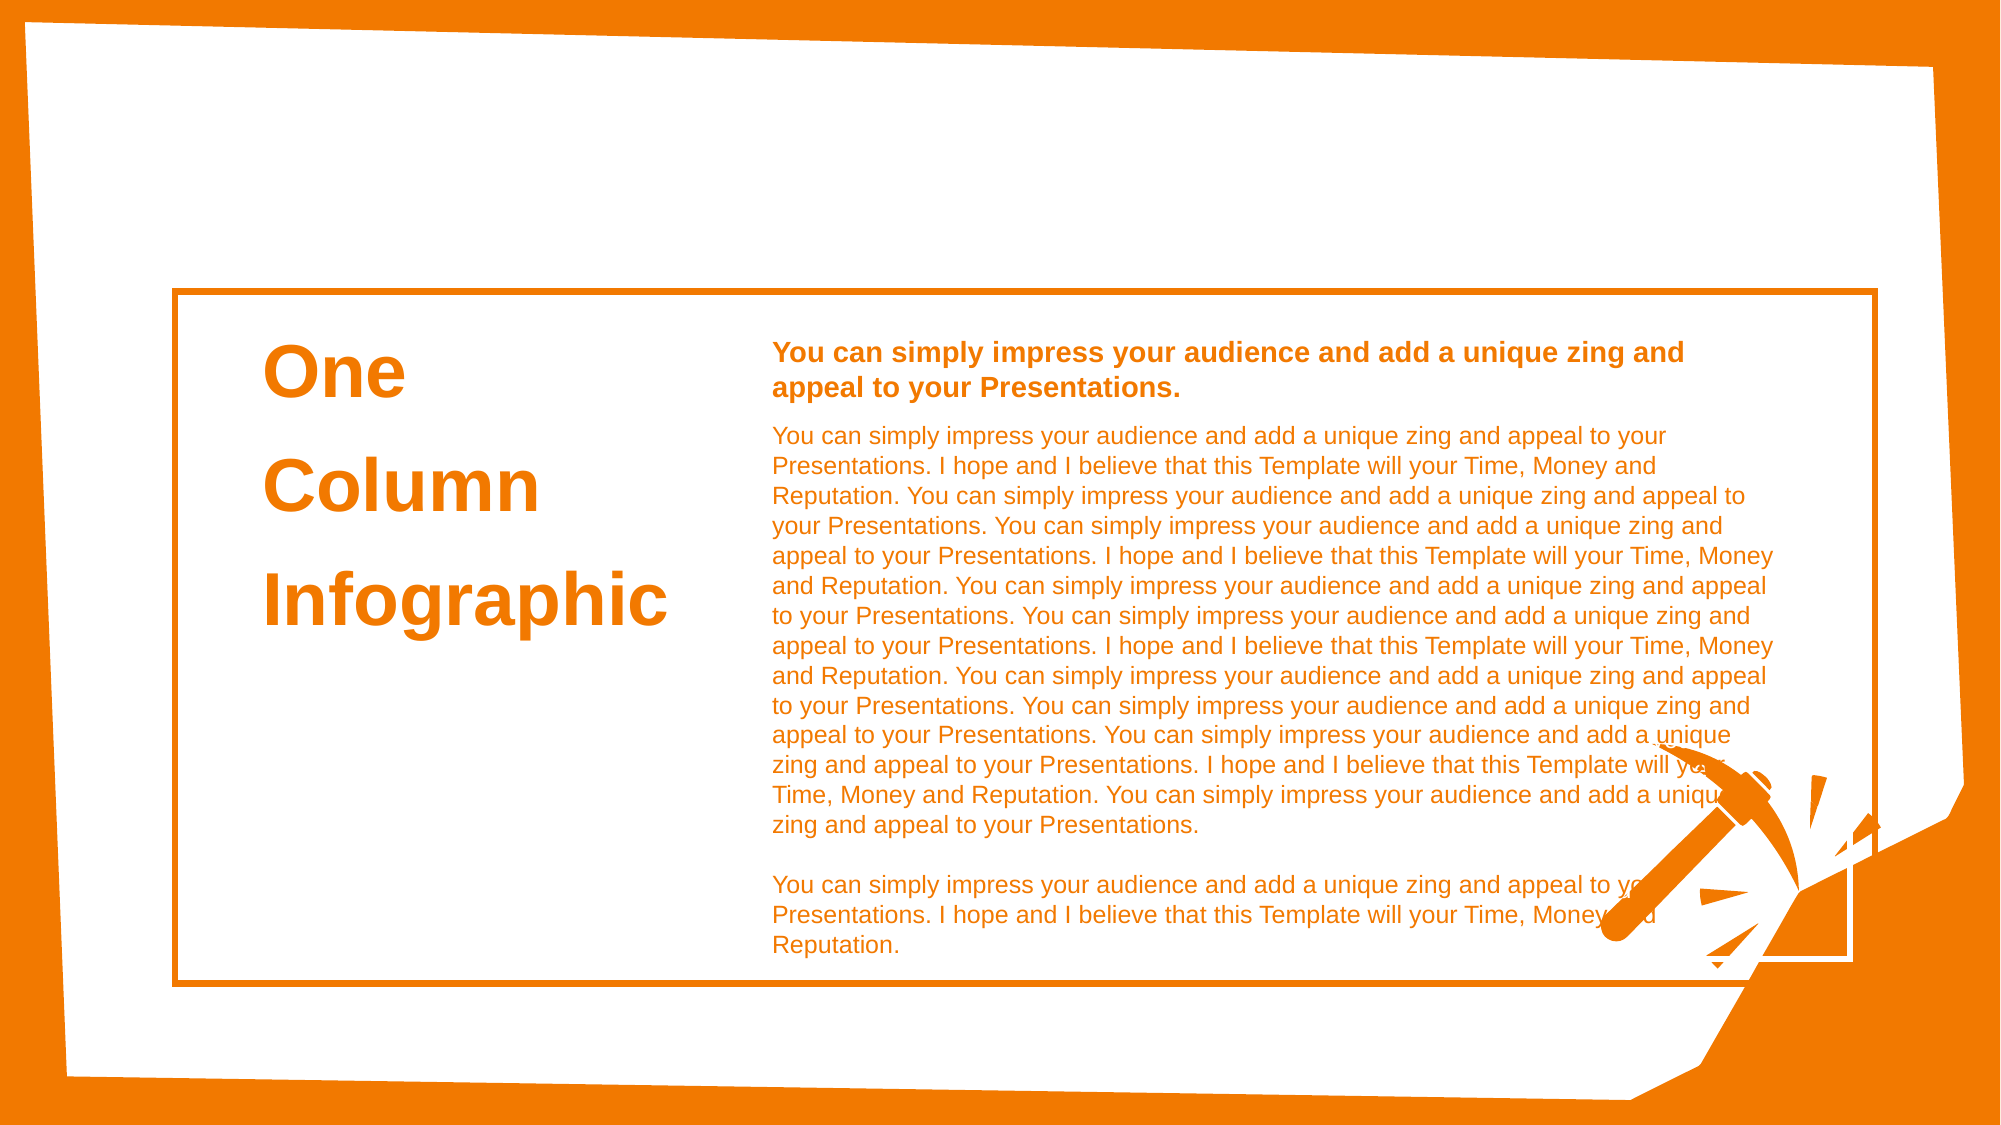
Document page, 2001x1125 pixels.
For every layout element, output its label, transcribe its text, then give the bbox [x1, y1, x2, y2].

text_box [174, 290, 1876, 985]
text_box One Column Infographic [222, 283, 673, 290]
text_box You can simply impress your audience and add a unique zing and appeal to your Presentations. I hope and I believe that this Template will your Time, Money and Reputation. You can simply impress your audience and add a unique zing and appeal to your Presentations. You can simply impress your audience and add a unique zing and appeal to your Presentations. I hope and I believe that this Template will your Time, Money and Reputation. You can simply impress your audience and add a unique zing and appeal to your Presentations. You can simply impress your audience and add a unique zing and appeal to your Presentations. I hope and I believe that this Template will your Time, Money and Reputation. You can simply impress your audience and add a unique zing and appeal to your Presentations. You can simply impress your audience and add a unique zing and appeal to your Presentations. You can simply impress your audience and add a unique zing and appeal to your Presentations. I hope and I believe that this Template will your Time, Money and Reputation. You can simply impress your audience and add a unique zing and appeal to your Presentations. You can simply impress your audience and add a unique zing and appeal to your Presentations. I hope and I believe that this Template will your Time, Money and Reputation. [757, 412, 1797, 966]
text_box [149, 265, 1851, 960]
text_box You can simply impress your audience and add a unique zing and appeal to your Presentations. [757, 326, 1797, 411]
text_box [1600, 720, 1997, 1115]
text_box One Column Infographic [247, 308, 698, 645]
